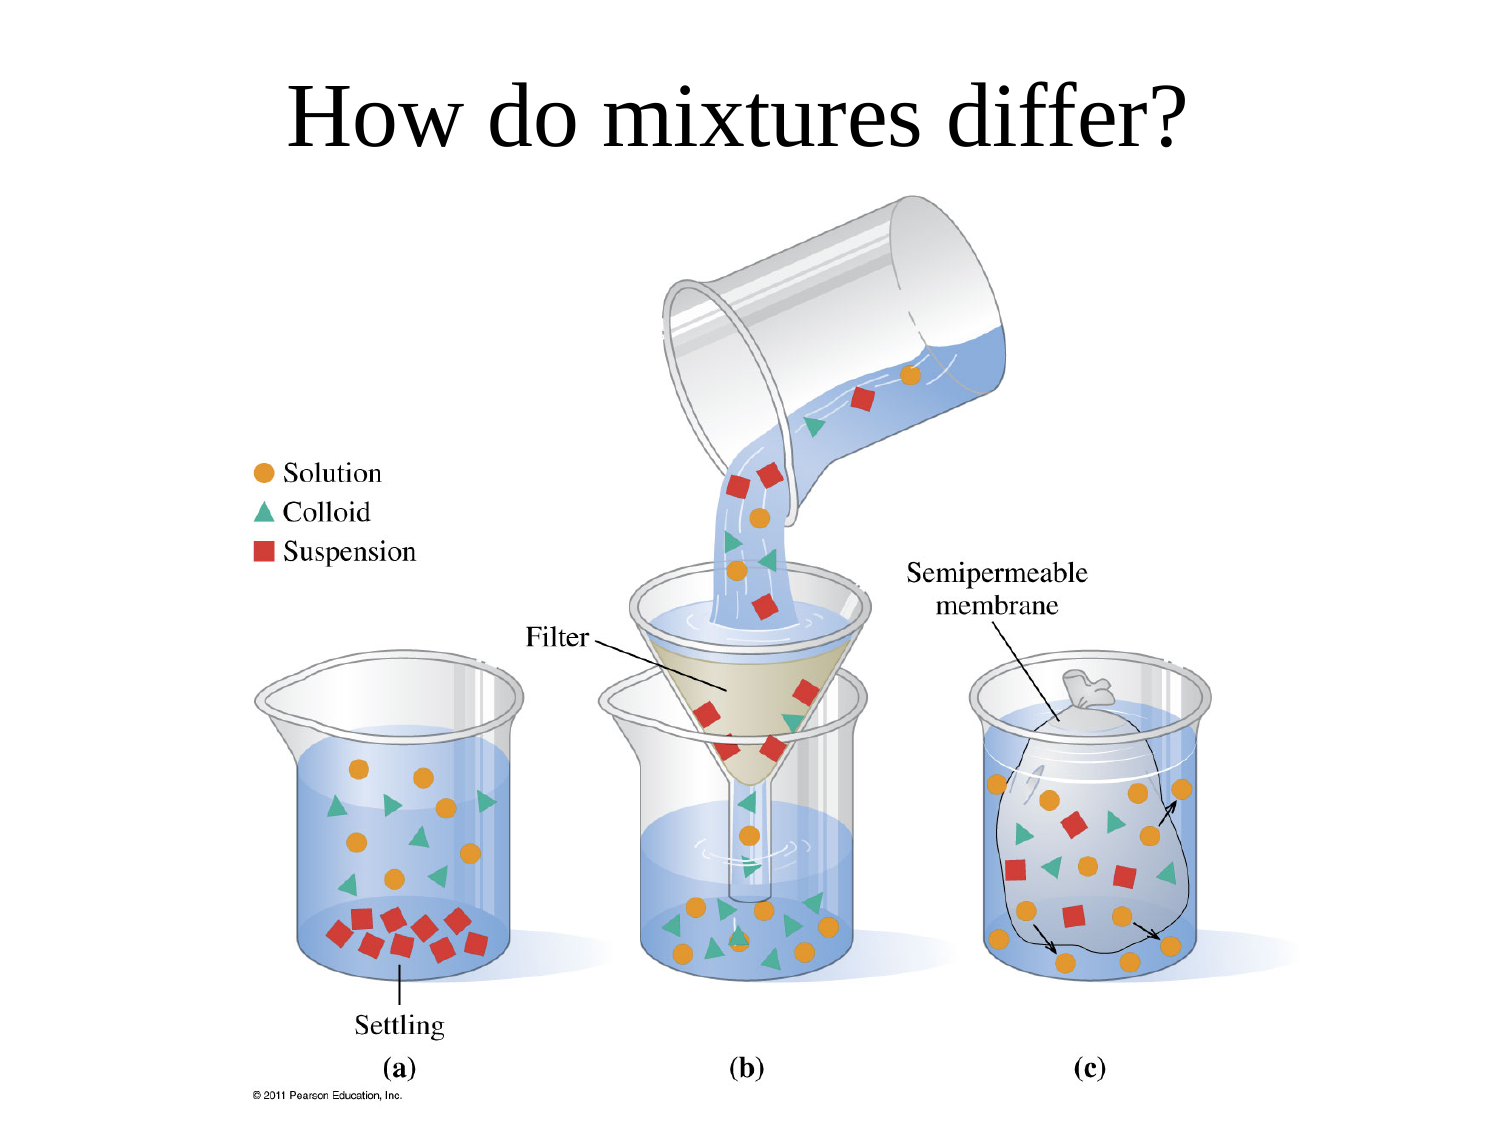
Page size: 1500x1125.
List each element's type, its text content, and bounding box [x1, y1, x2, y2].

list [231, 174, 1330, 1125]
title How do mixtures differ? [75, 45, 1425, 175]
